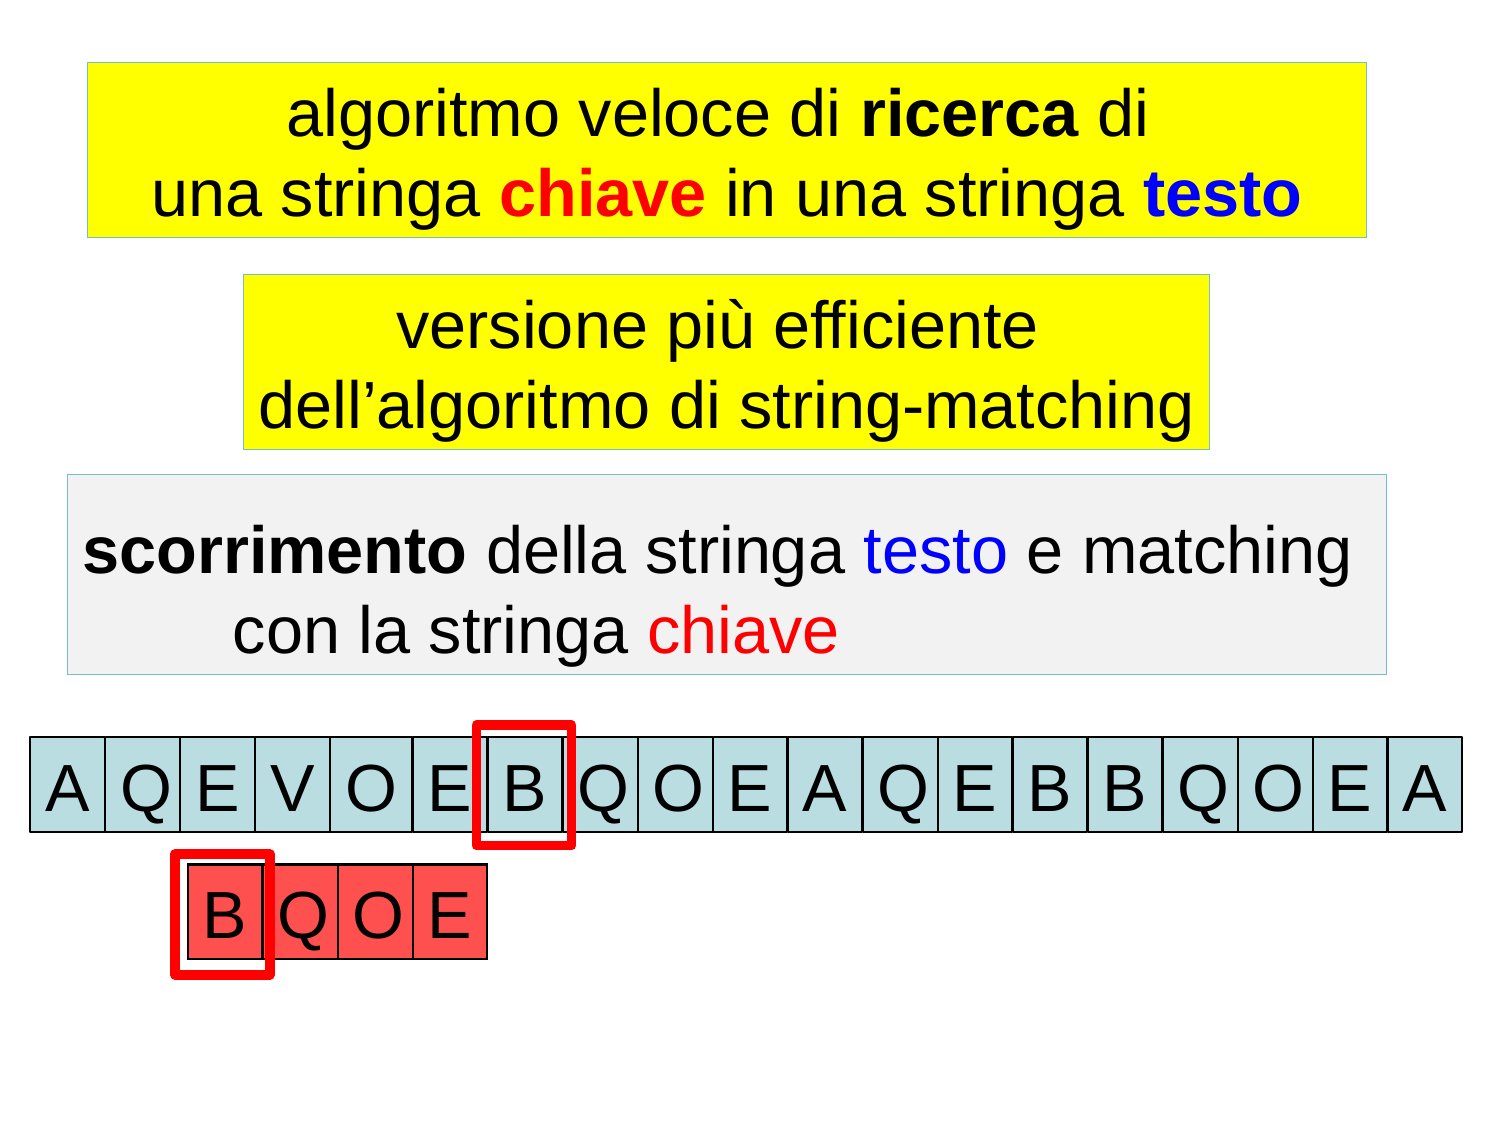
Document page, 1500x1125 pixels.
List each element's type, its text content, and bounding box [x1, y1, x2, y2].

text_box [29, 737, 1463, 834]
text_box versione più efficiente dell’algoritmo di string-matching [243, 274, 1210, 450]
text_box [476, 724, 572, 735]
text_box [174, 854, 270, 975]
text_box scorrimento della stringa testo e matching con la stringa chiave [67, 474, 1387, 675]
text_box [186, 864, 488, 961]
text_box algoritmo veloce di ricerca di una stringa chiave in una stringa testo [87, 62, 1367, 238]
